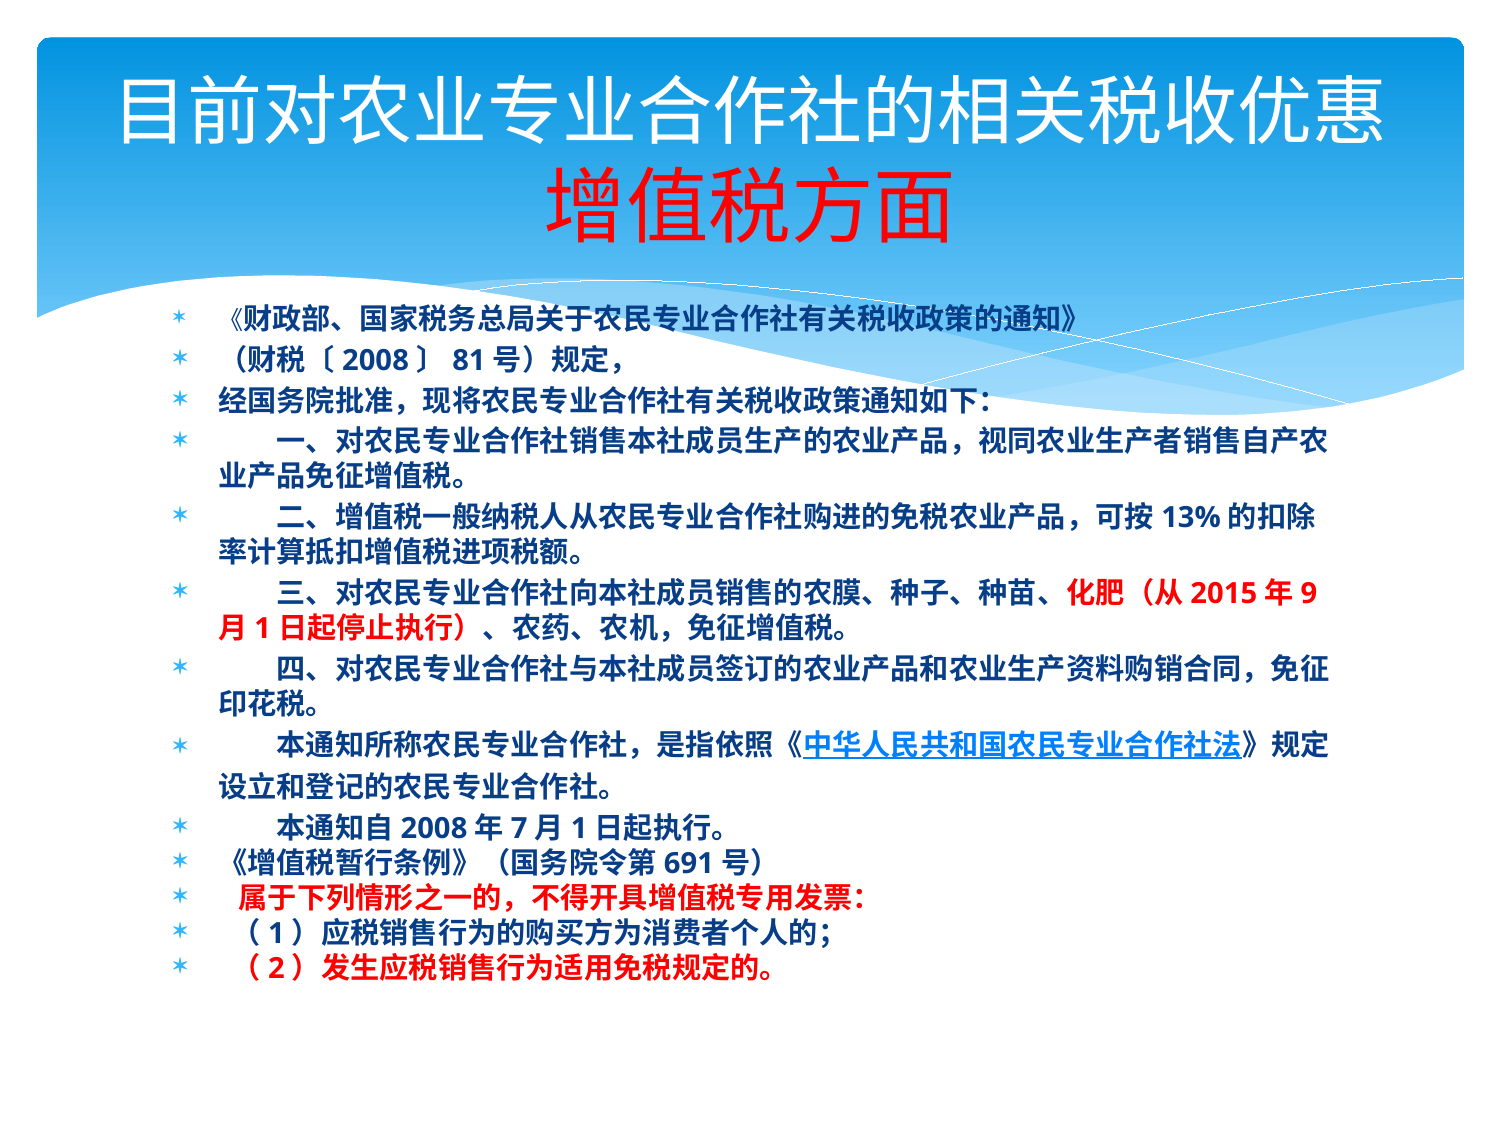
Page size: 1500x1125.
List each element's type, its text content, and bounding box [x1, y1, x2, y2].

list 《财政部、国家税务总局关于农民专业合作社有关税收政策的通知》 （财税〔2008〕81号）规定， 经国务院批准，现将农民专业合作社有关税收政策通知如下： 一、对农民专业合作社销售本社成员生产的农业产品，视同农业生产者销售自产农业产品免征增值税。 二、增值税一般纳税人从农民专业合作社购进的免税农业产品，可按13%的扣除率计算抵扣增值税进项税额。 三、对农民专业合作社向本社成员销售的农膜、种子、种苗、化肥（从2015年9月1日起停止执行）、农药、农机，免征增值税。 四、对农民专业合作社与本社成员签订的农业产品和农业生产资料购销合同，免征印花税。 本通知所称农民专业合作社，是指依照《中华人民共和国农民专业合作社法》规定设立和登记的农民专业合作社。 本通知自2008年7月1日起执行。 《增值税暂行条例》（国务院令第691号） 属于下列情形之一的，不得开具增值税专用发票： （1）应税销售行为的购买方为消费者个人的； （2）发生应税销售行为适用免税规定的。 [158, 292, 1359, 1005]
title 目前对农业专业合作社的相关税收优惠增值税方面 [75, 55, 1425, 261]
